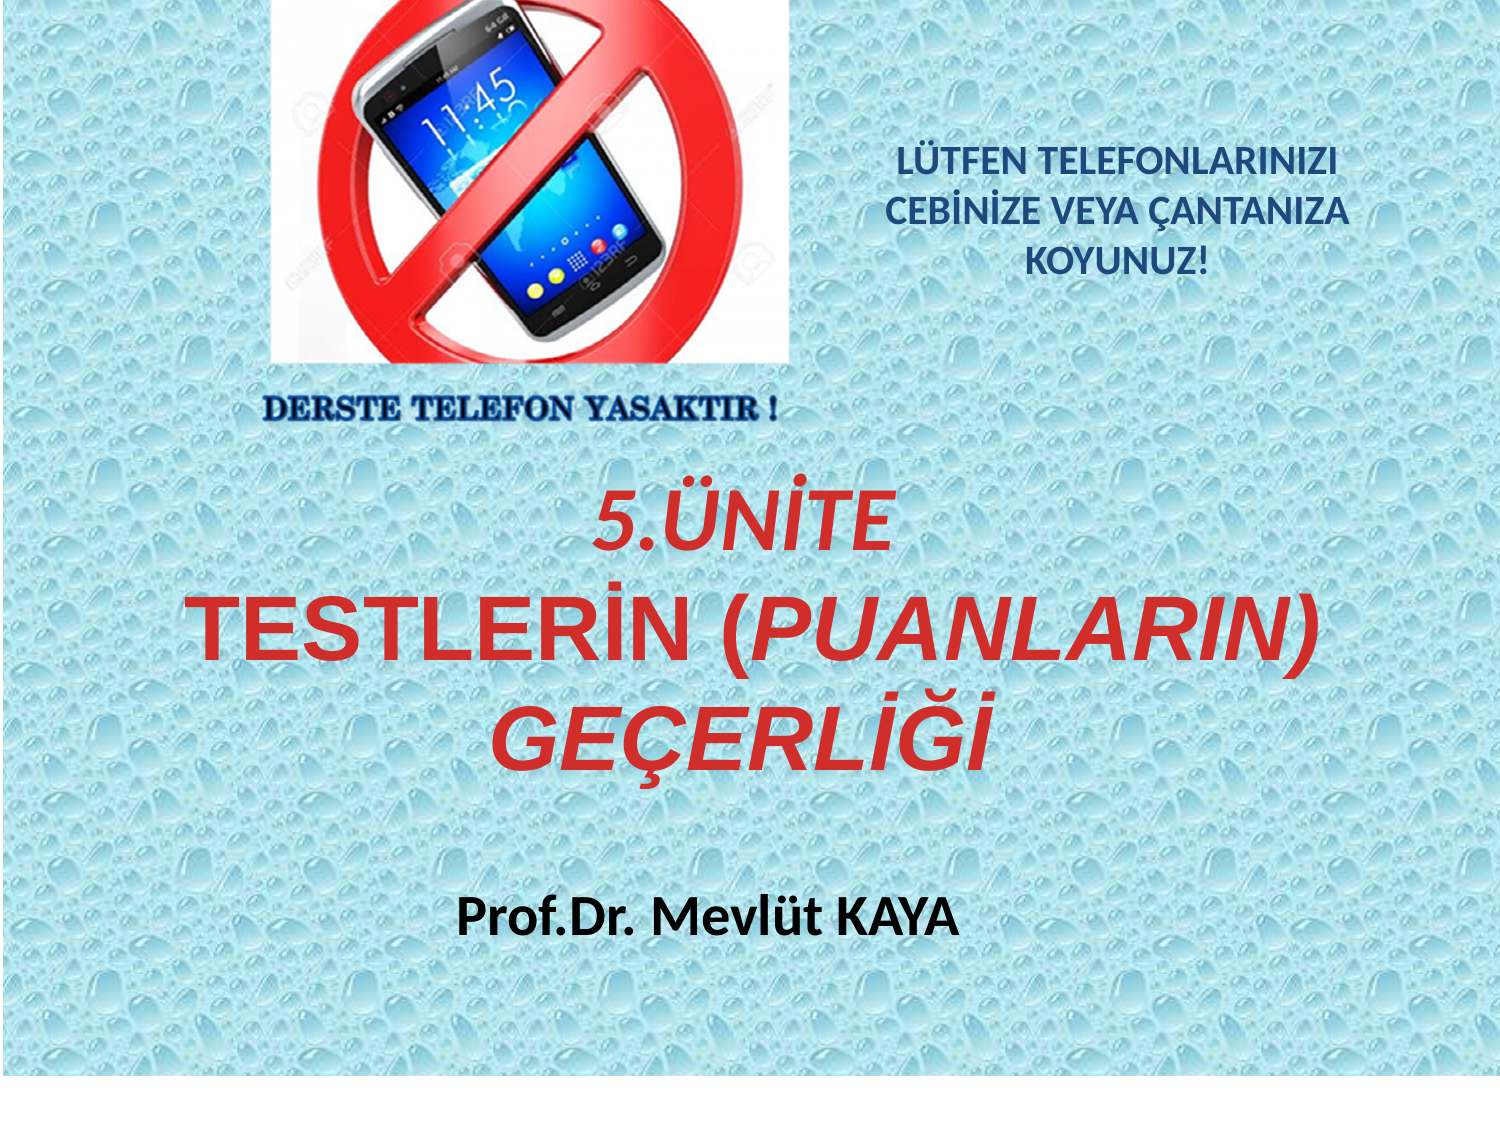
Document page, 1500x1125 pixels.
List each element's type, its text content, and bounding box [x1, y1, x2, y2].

title 5.ÜNİTE TESTLERİN (PUANLARIN) GEÇERLİĞİ [3, 0, 1500, 1076]
text_box LÜTFEN TELEFONLARINIZI CEBİNİZE VEYA ÇANTANIZA KOYUNUZ! [856, 125, 1380, 291]
text_box Prof.Dr. Mevlüt KAYA [263, 869, 1153, 955]
picture [241, 0, 806, 448]
